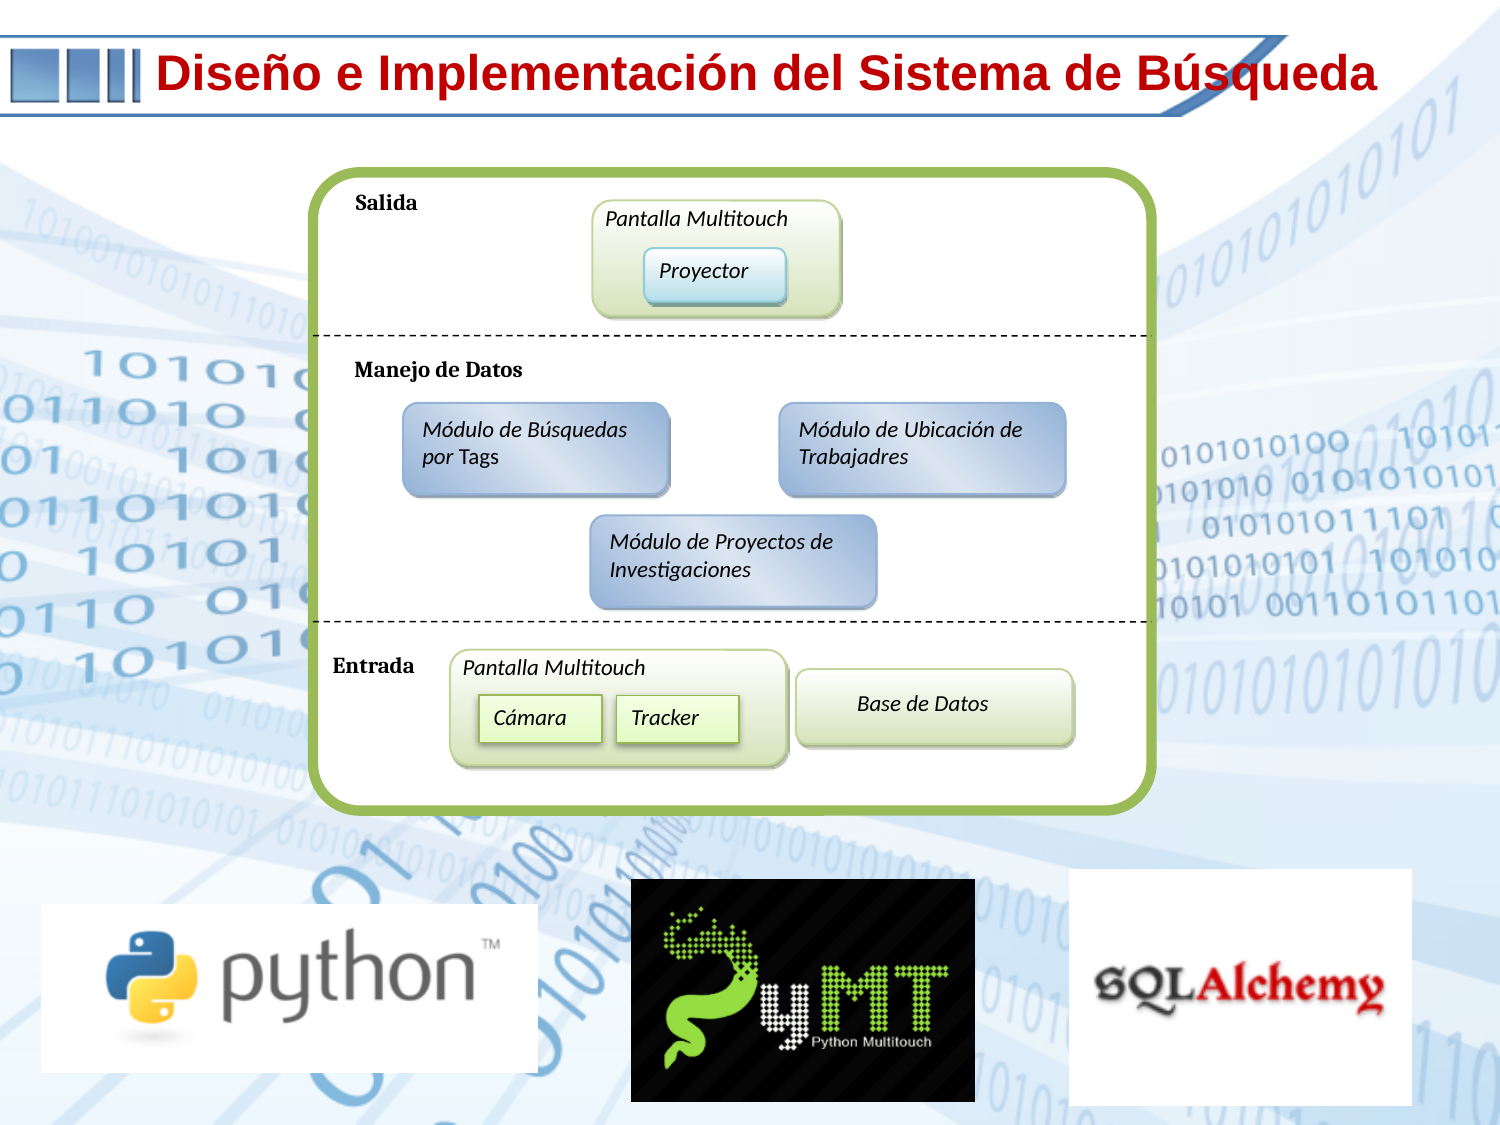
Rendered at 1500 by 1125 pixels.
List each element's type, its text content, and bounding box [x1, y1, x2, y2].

text_box Pantalla Multitouch [590, 196, 840, 244]
text_box [312, 627, 1152, 811]
text_box Módulo de Ubicación de Trabajadres [779, 402, 1066, 495]
text_box Módulo de Proyectos de Investigaciones [590, 515, 877, 607]
text_box [312, 172, 1152, 335]
picture [40, 904, 538, 1073]
text_box [795, 669, 1073, 744]
text_box Proyector [644, 248, 786, 296]
text_box Tracker [616, 695, 740, 744]
text_box Manejo de Datos [339, 347, 583, 392]
title Diseño e Implementación del Sistema de Búsqueda [140, 23, 1500, 118]
text_box [644, 296, 785, 302]
text_box Entrada [317, 643, 475, 689]
text_box Cámara [478, 694, 603, 743]
text_box Pantalla Multitouch [447, 645, 698, 694]
text_box Módulo de Búsquedas por Tags [403, 402, 668, 495]
picture [1068, 869, 1412, 1106]
text_box [449, 649, 787, 765]
picture [631, 879, 975, 1102]
text_box [312, 342, 1152, 621]
text_box Base de Datos [842, 681, 1037, 730]
picture [0, 35, 140, 117]
text_box Salida [341, 179, 584, 225]
text_box [592, 244, 840, 316]
